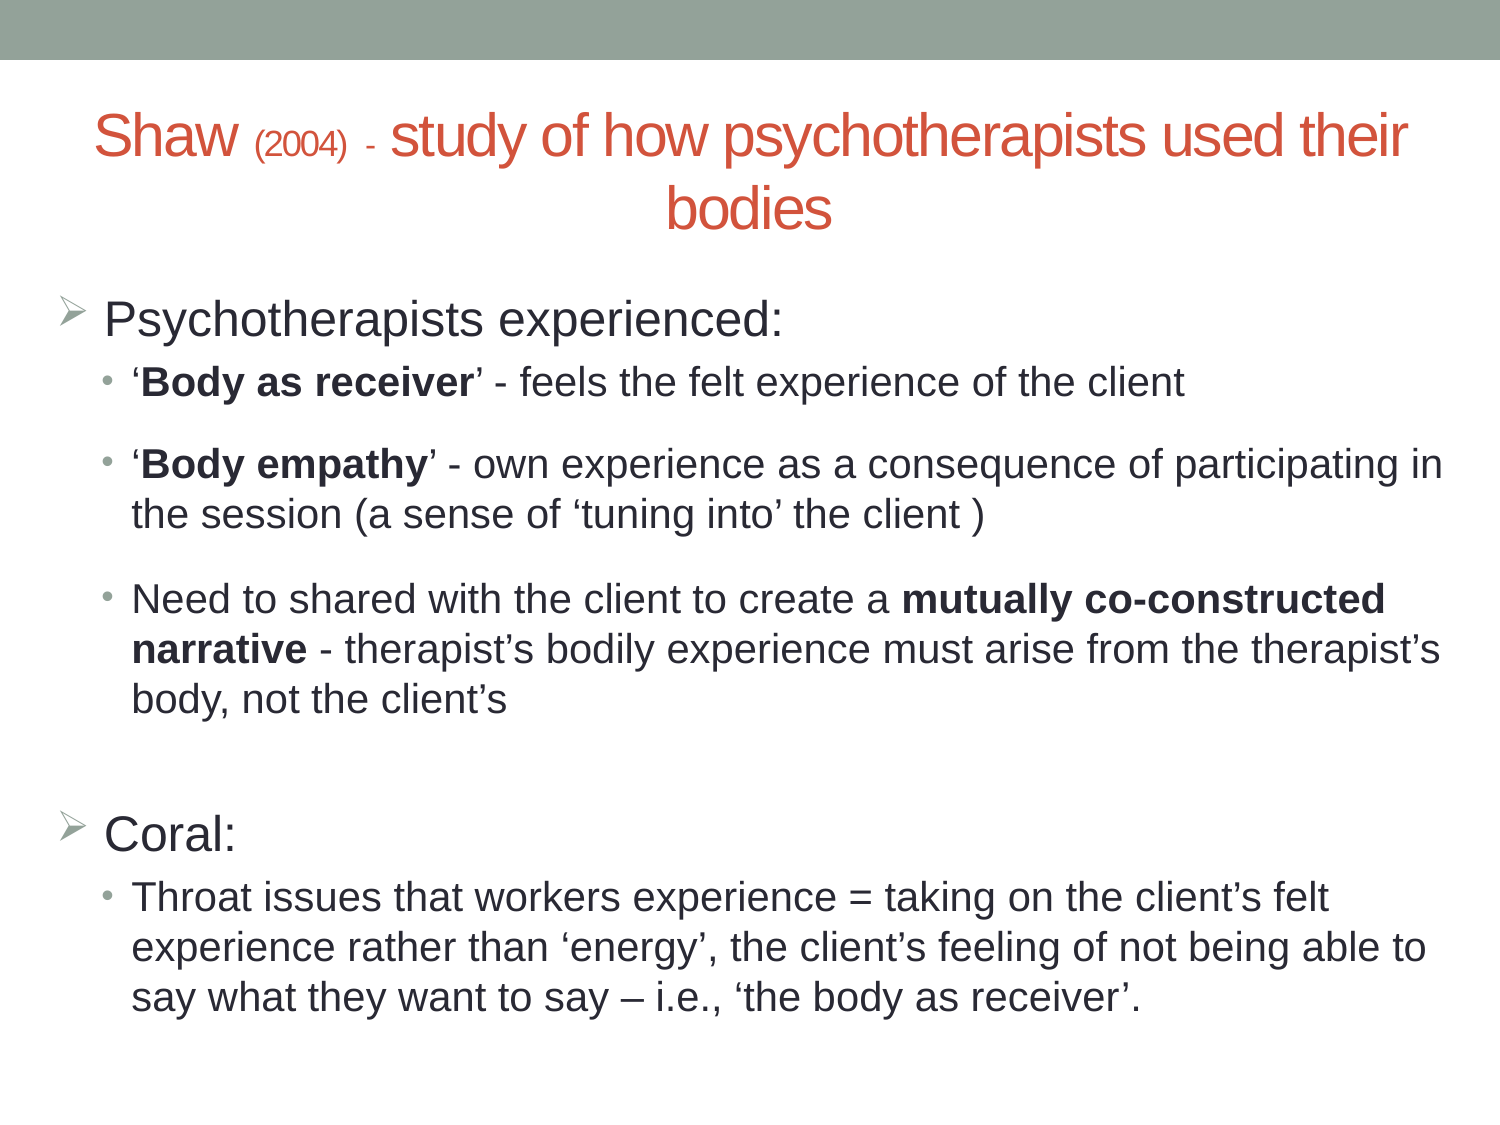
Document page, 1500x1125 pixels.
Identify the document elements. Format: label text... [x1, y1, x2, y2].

title Shaw (2004) - study of how psychotherapists used their bodies [75, 87, 1425, 250]
list Psychotherapists experienced: ‘Body as receiver’ - feels the felt experience of the client ‘Body empathy’ - own experience as a consequence of participating in the session (a sense of ‘tuning into’ the client ) Need to shared with the client to create a mutually co-constructed narrative - therapist’s bodily experience must arise from the therapist’s body, not the client’s Coral: Throat issues that workers experience = taking on the client’s felt experience rather than ‘energy’, the client’s feeling of not being able to say what they want to say – i.e., ‘the body as receiver’. [41, 278, 1483, 1047]
